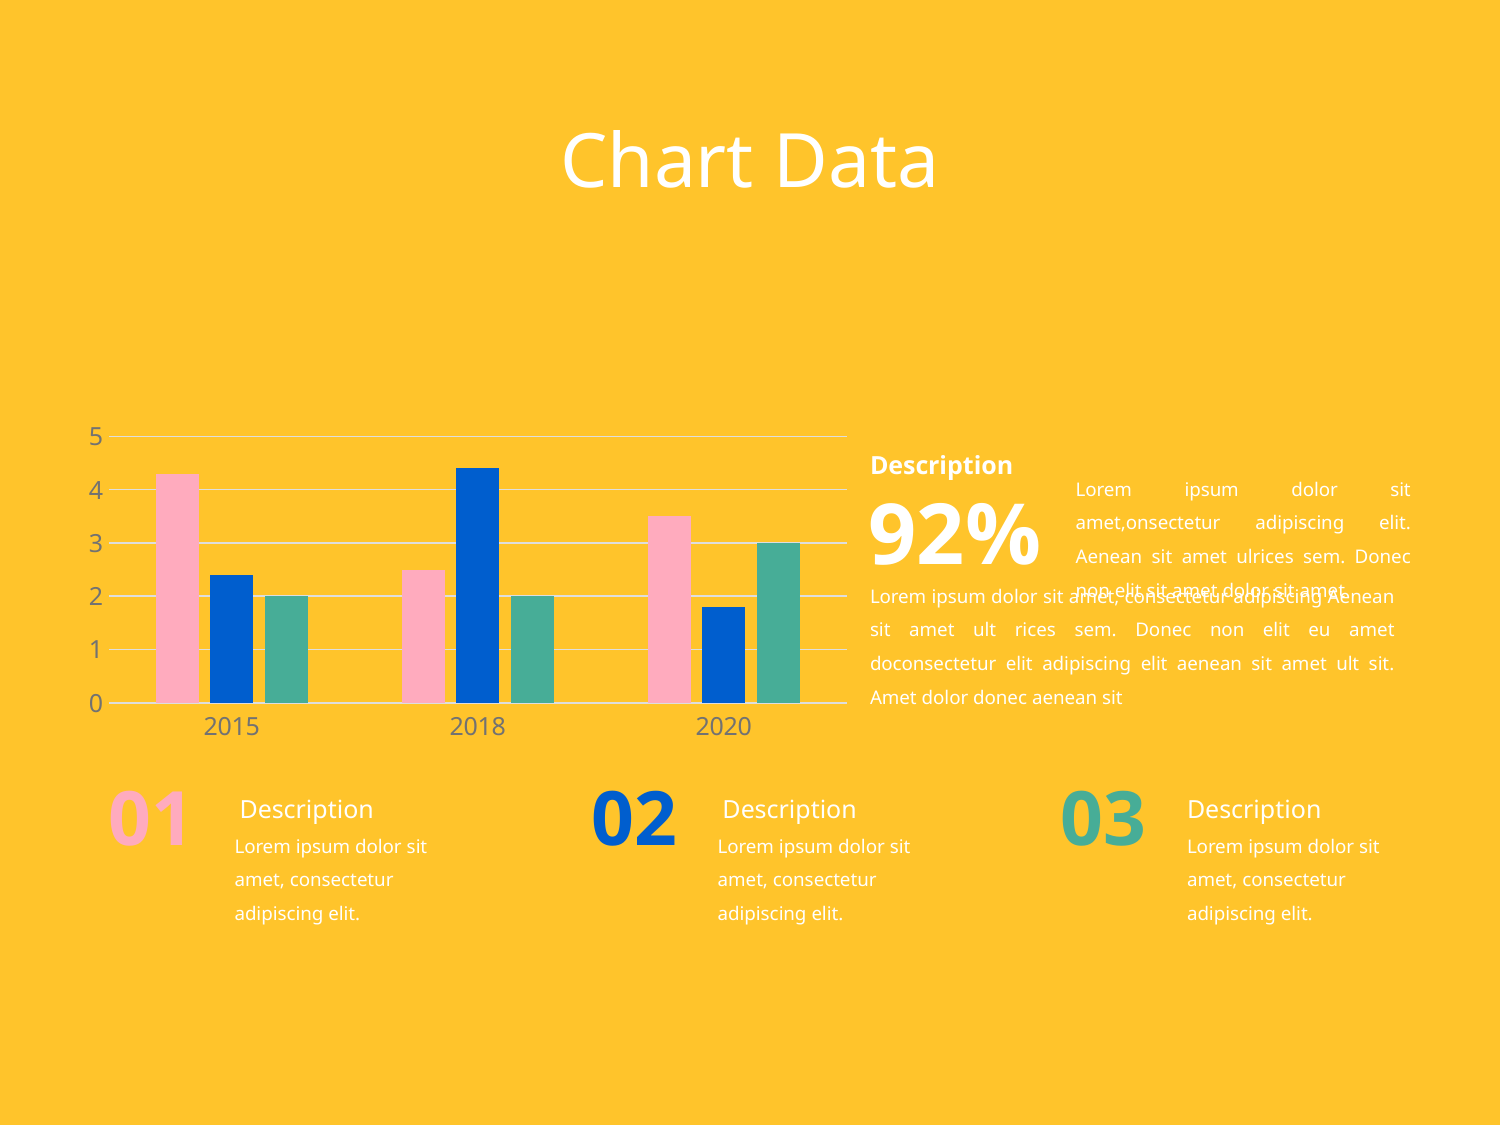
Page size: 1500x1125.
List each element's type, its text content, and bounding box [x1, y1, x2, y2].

text_box Lorem ipsum dolor sit amet, consectetur adipiscing elit. [702, 815, 975, 932]
text_box Lorem ipsum dolor sit amet, consectetur adipiscing elit. [1172, 815, 1445, 932]
text_box Description [1172, 785, 1374, 831]
text_box Description [224, 785, 427, 831]
text_box Lorem ipsum dolor sit amet, consectetur adipiscing Aenean sit amet ult rices sem. Donec non elit eu amet doconsectetur elit adipiscing elit aenean sit amet ult sit. Amet dolor donec aenean sit [863, 565, 1409, 716]
text_box 01 [93, 763, 221, 869]
title Chart Data [103, 13, 1397, 314]
chart [72, 412, 863, 750]
text_box 02 [577, 763, 704, 869]
text_box Lorem ipsum dolor sit amet,onsectetur adipiscing elit. Aenean sit amet ulrices sem. Donec non elit sit amet dolor sit amet [1060, 458, 1426, 609]
text_box 92% [863, 487, 1057, 565]
text_box Description [707, 785, 910, 831]
text_box Description [863, 442, 1120, 487]
text_box 03 [1045, 763, 1173, 869]
text_box Lorem ipsum dolor sit amet, consectetur adipiscing elit. [219, 815, 492, 932]
